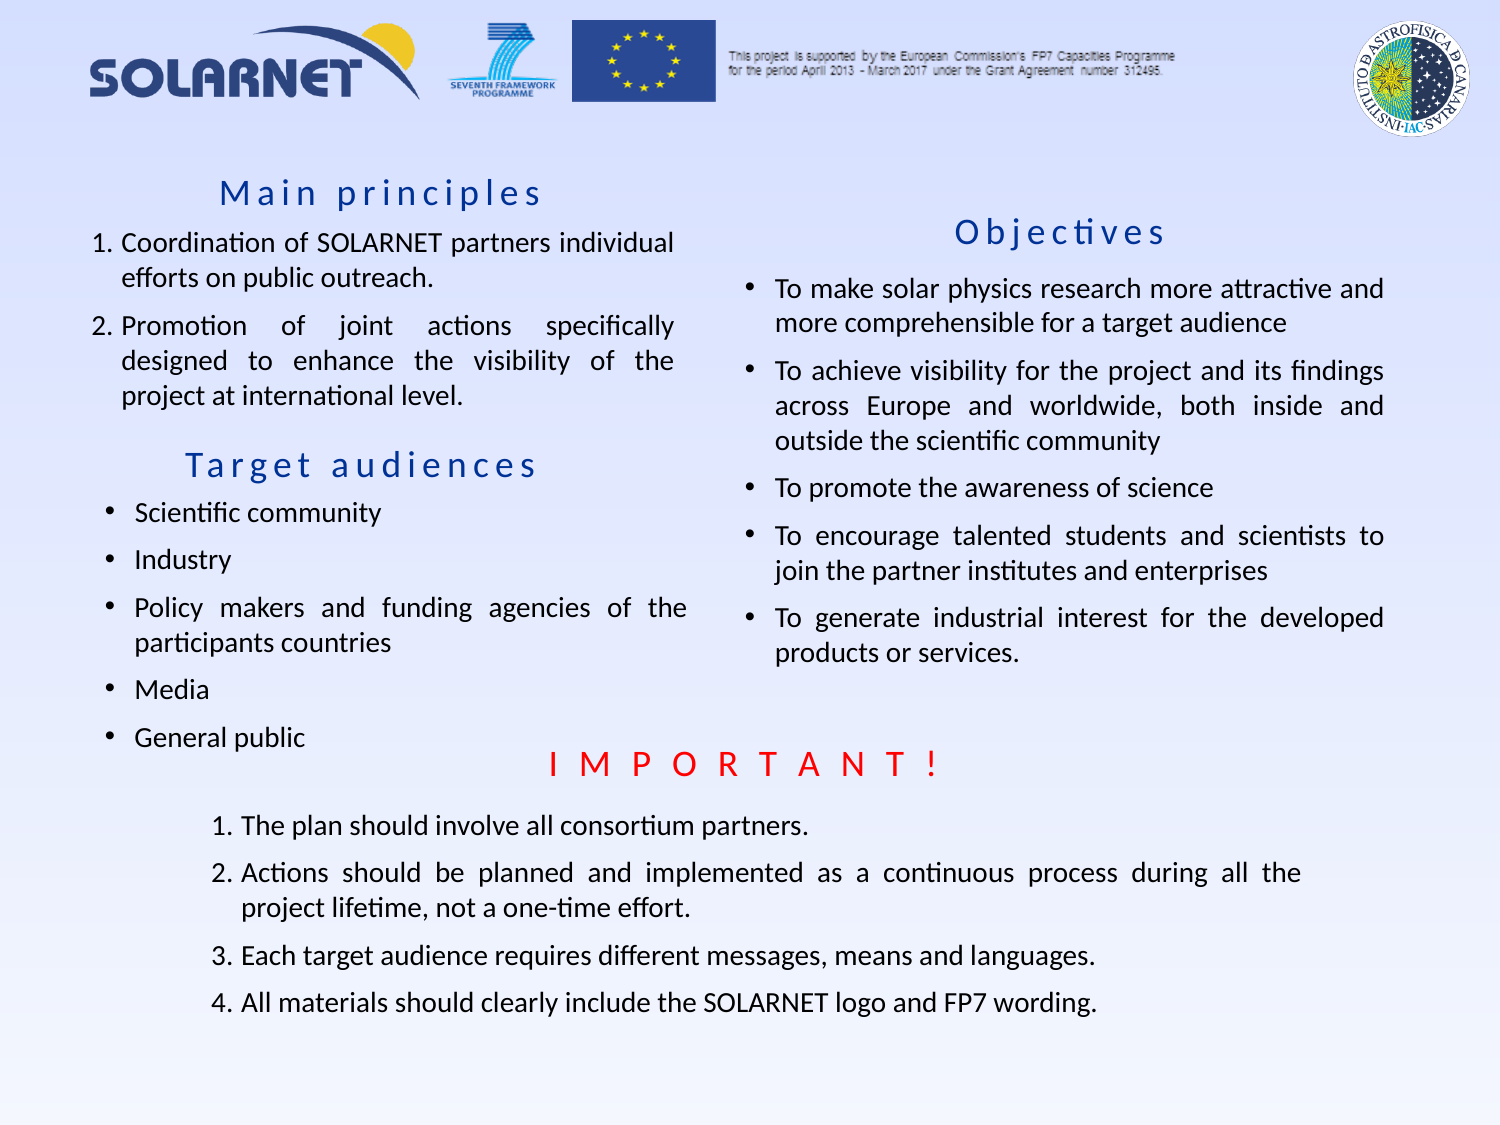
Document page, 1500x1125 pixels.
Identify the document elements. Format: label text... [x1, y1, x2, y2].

picture [442, 19, 563, 101]
text_box Target audiences [135, 432, 585, 485]
text_box Main principles [139, 160, 621, 216]
text_box I M P O R T A N T ! [454, 732, 1033, 792]
picture [1352, 19, 1471, 138]
text_box Coordination of SOLARNET partners individual efforts on public outreach. Promotion of joint actions specifically designed to enhance the visibility of the project at international level. [76, 216, 690, 419]
picture [572, 20, 1199, 102]
picture [88, 22, 420, 101]
text_box Objectives [860, 199, 1258, 260]
text_box Scientific community Industry Policy makers and funding agencies of the participants countries Media General public [89, 485, 703, 761]
text_box The plan should involve all consortium partners. Actions should be planned and implemented as a continuous process during all the project lifetime, not a one-time effort. Each target audience requires different messages, means and languages. All materials should clearly include the SOLARNET logo and FP7 wording. [123, 798, 1317, 1026]
text_box To make solar physics research more attractive and more comprehensible for a target audience To achieve visibility for the project and its findings across Europe and worldwide, both inside and outside the scientific community To promote the awareness of science To encourage talented students and scientists to join the partner institutes and enterprises To generate industrial interest for the developed products or services. [730, 261, 1400, 676]
